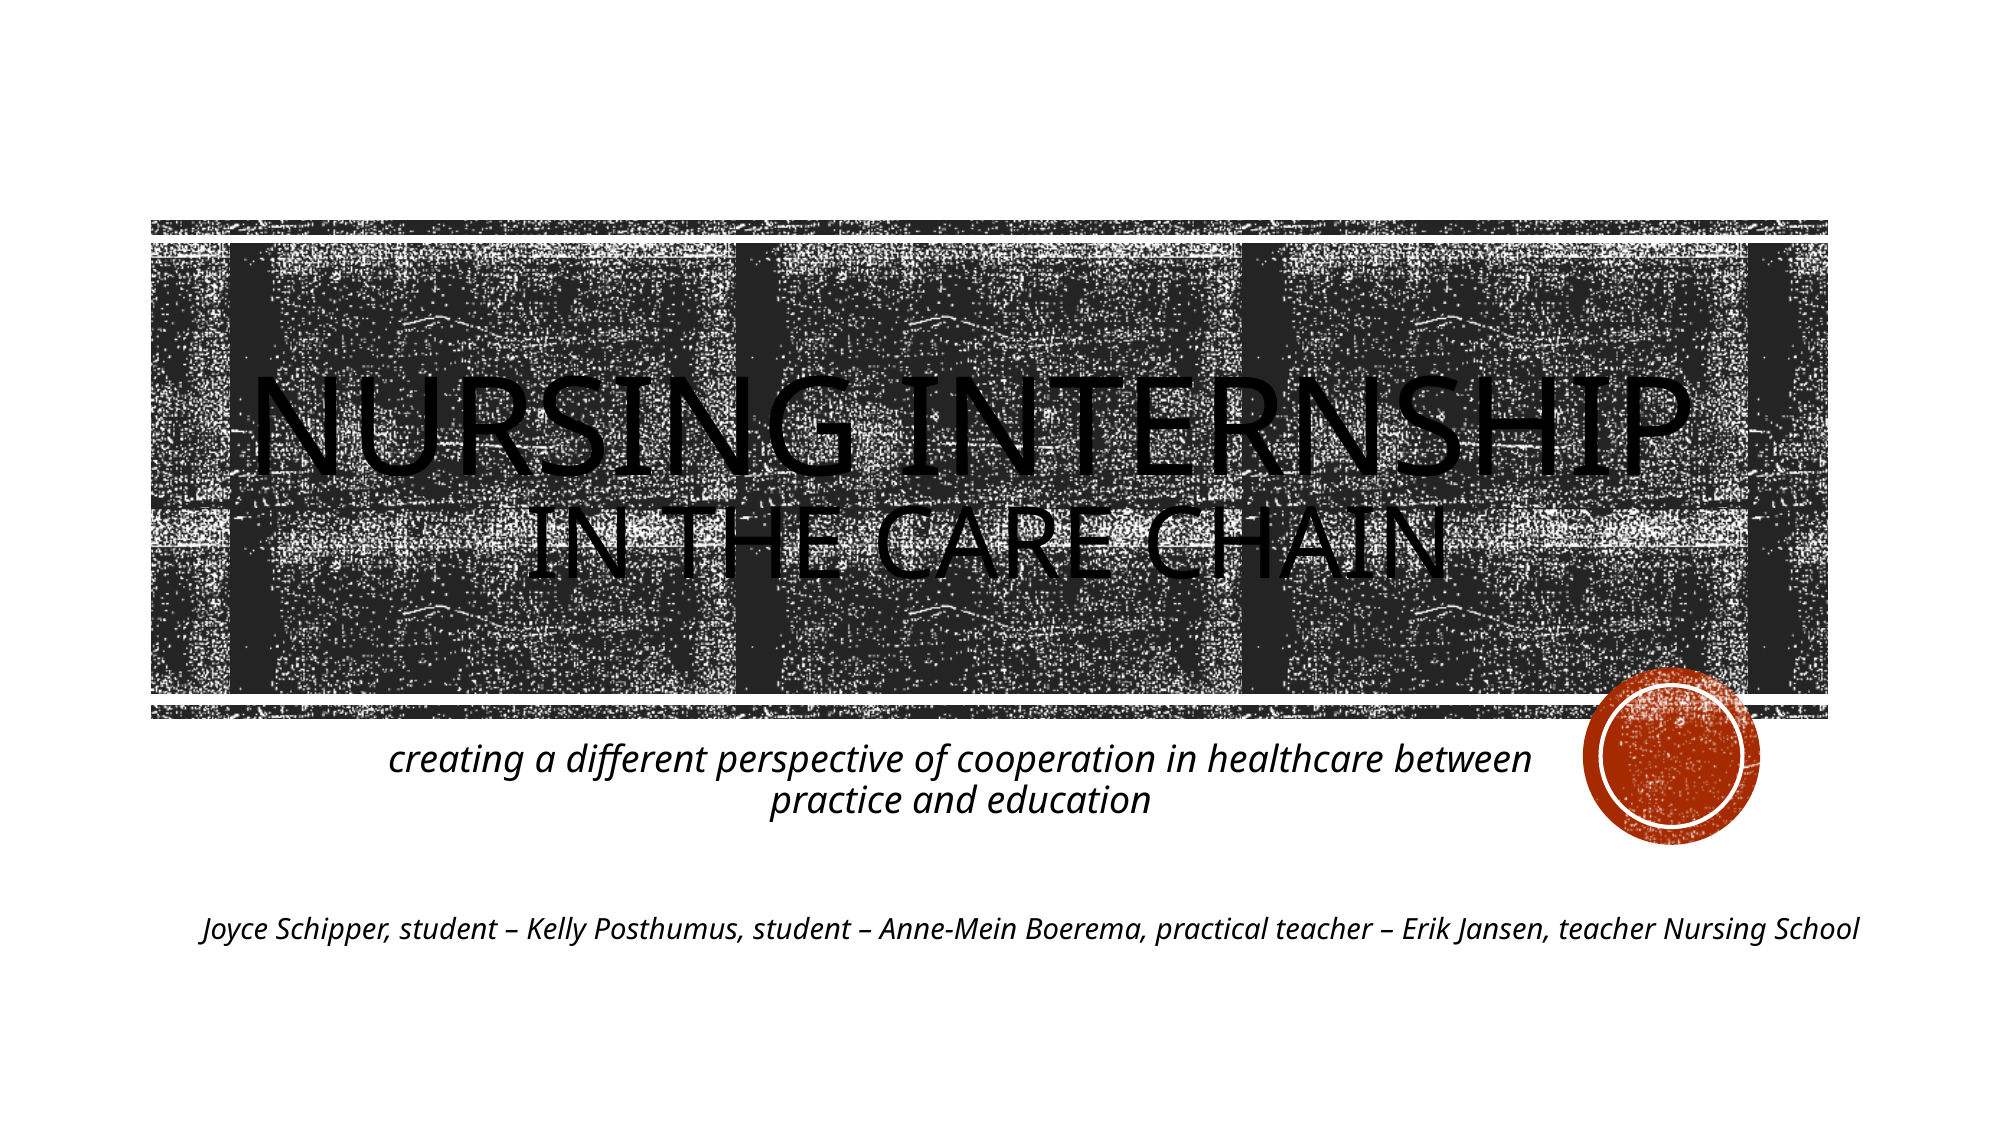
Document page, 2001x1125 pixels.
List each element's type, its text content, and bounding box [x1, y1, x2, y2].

text_box Joyce Schipper, student – Kelly Posthumus, student – Anne-Mein Boerema, practical teacher – Erik Jansen, teacher Nursing School [187, 894, 1886, 955]
subtitle creating a different perspective of cooperation in healthcare between practice and education [314, 732, 1609, 894]
title Nursing Internship in the care chain [172, 234, 1808, 733]
